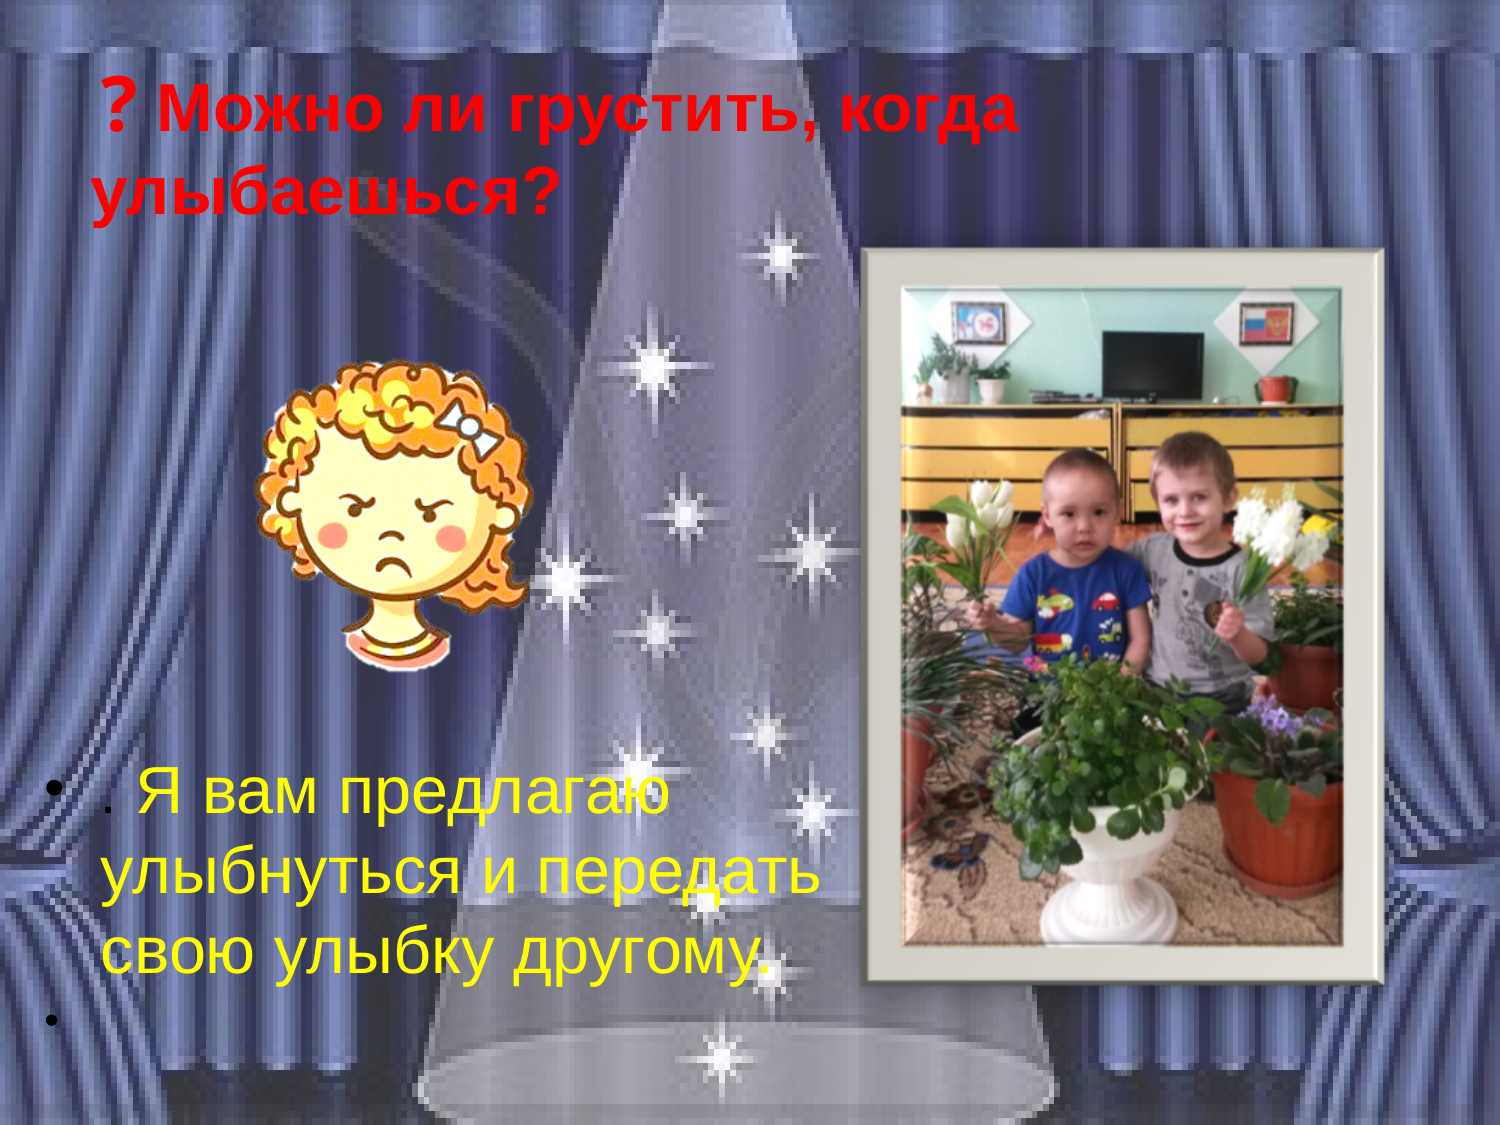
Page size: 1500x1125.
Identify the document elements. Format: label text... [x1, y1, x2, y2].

picture [218, 337, 579, 687]
picture [796, 184, 1448, 1048]
list . Я вам предлагаю улыбнуться и передать свою улыбку другому. [29, 739, 868, 1059]
title ? Можно ли грустить, когда улыбаешься? [75, 44, 1459, 236]
